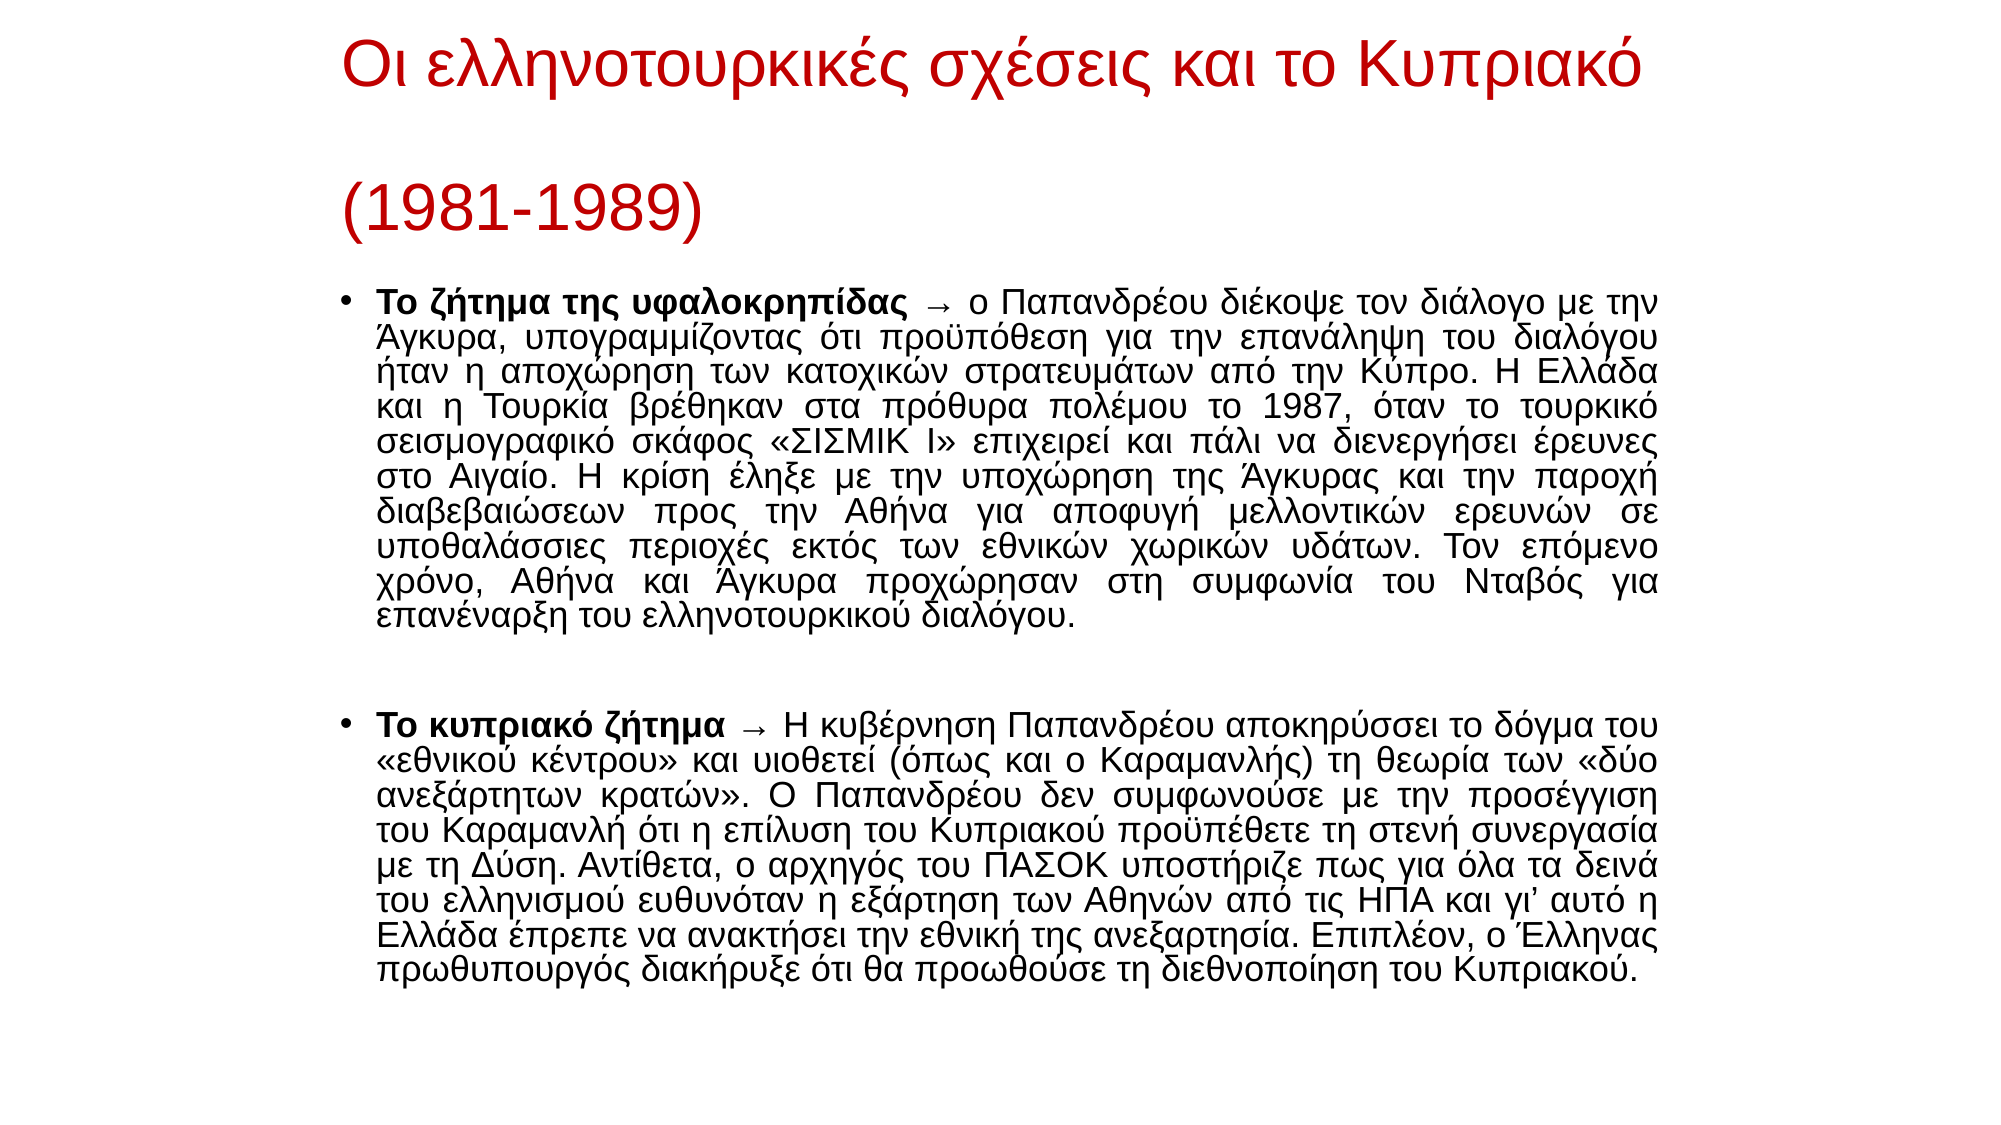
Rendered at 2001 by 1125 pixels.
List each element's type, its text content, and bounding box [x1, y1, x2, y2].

list Το ζήτημα της υφαλοκρηπίδας → ο Παπανδρέου διέκοψε τον διάλογο με την Άγκυρα, υπογραμμίζοντας ότι προϋπόθεση για την επανάληψη του διαλόγου ήταν η αποχώρηση των κατοχικών στρατευμάτων από την Κύπρο. Η Ελλάδα και η Τουρκία βρέθηκαν στα πρόθυρα πολέμου το 1987, όταν το τουρκικό σεισμογραφικό σκάφος «ΣΙΣΜΙΚ Ι» επιχειρεί και πάλι να διενεργήσει έρευνες στο Αιγαίο. Η κρίση έληξε με την υποχώρηση της Άγκυρας και την παροχή διαβεβαιώσεων προς την Αθήνα για αποφυγή μελλοντικών ερευνών σε υποθαλάσσιες περιοχές εκτός των εθνικών χωρικών υδάτων. Τον επόμενο χρόνο, Αθήνα και Άγκυρα προχώρησαν στη συμφωνία του Νταβός για επανέναρξη του ελληνοτουρκικού διαλόγου. Το κυπριακό ζήτημα → Η κυβέρνηση Παπανδρέου αποκηρύσσει το δόγμα του «εθνικού κέντρου» και υιοθετεί (όπως και ο Καραμανλής) τη θεωρία των «δύο ανεξάρτητων κρατών». Ο Παπανδρέου δεν συμφωνούσε με την προσέγγιση του Καραμανλή ότι η επίλυση του Κυπριακού προϋπέθετε τη στενή συνεργασία με τη Δύση. Αντίθετα, ο αρχηγός του ΠΑΣΟΚ υποστήριζε πως για όλα τα δεινά του ελληνισμού ευθυνόταν η εξάρτηση των Αθηνών από τις ΗΠΑ και γι’ αυτό η Ελλάδα έπρεπε να ανακτήσει την εθνική της ανεξαρτησία. Επιπλέον, ο Έλληνας πρωθυπουργός διακήρυξε ότι θα προωθούσε τη διεθνοποίηση του Κυπριακού. [324, 278, 1675, 1024]
title Οι ελληνοτουρκικές σχέσεις και το Κυπριακό (1981-1989) [326, 42, 1677, 231]
